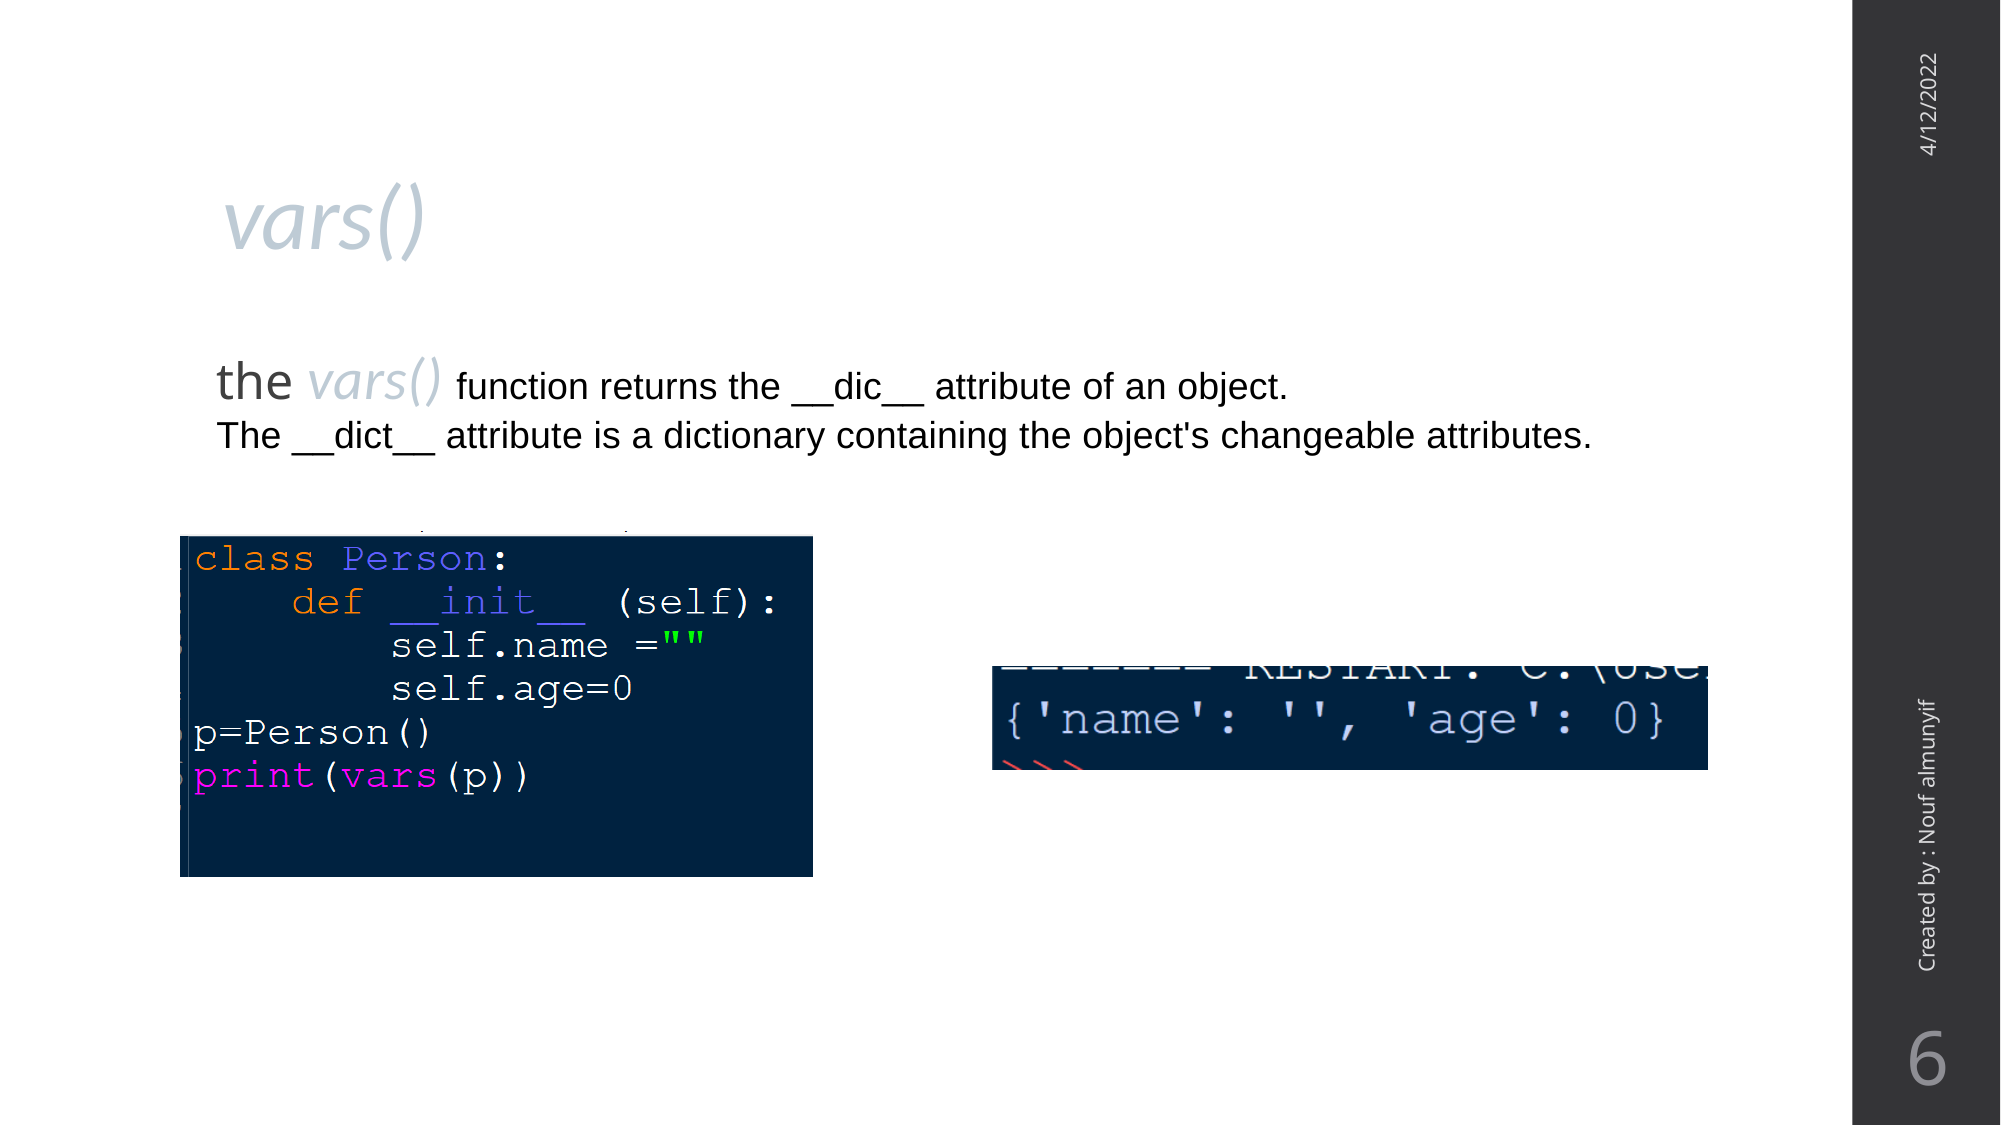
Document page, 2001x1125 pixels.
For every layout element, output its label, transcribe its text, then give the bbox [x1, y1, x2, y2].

title vars() [206, 60, 1797, 278]
picture [179, 531, 813, 878]
footer Created by : Nouf almunyif [1897, 400, 1958, 988]
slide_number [1897, 37, 1958, 351]
list the vars() function returns the __dic__ attribute of an object. The __dict__ attribute is a dictionary containing the object's changeable attributes. [201, 72, 1759, 726]
picture [991, 665, 1709, 770]
slide_number 6 [1852, 1012, 2000, 1110]
